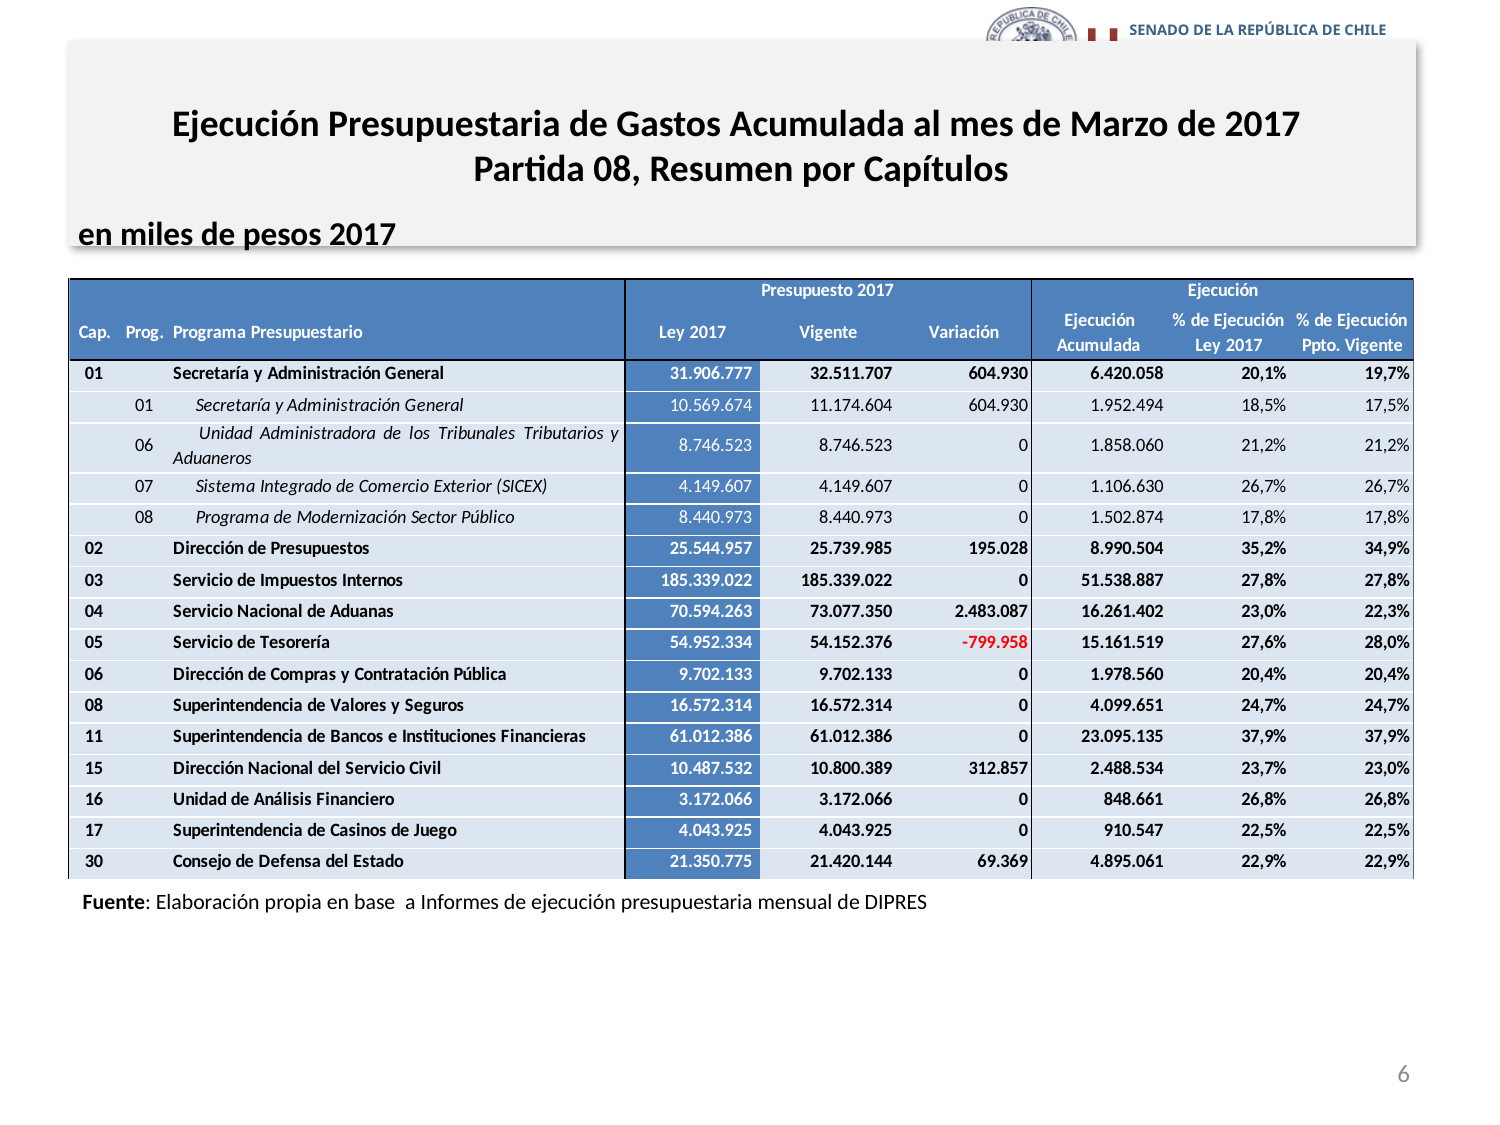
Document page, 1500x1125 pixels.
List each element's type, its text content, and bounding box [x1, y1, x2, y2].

picture [986, 7, 1079, 41]
text_box Fuente: Elaboración propia en base a Informes de ejecución presupuestaria mensual de DIPRES [67, 880, 1447, 941]
slide_number 6 [1074, 1042, 1425, 1103]
title Ejecución Presupuestaria de Gastos Acumulada al mes de Marzo de 2017 Partida 08, Resumen por Capítulos [67, 41, 1415, 246]
picture [67, 277, 1416, 881]
text_box en miles de pesos 2017 [63, 204, 1414, 279]
